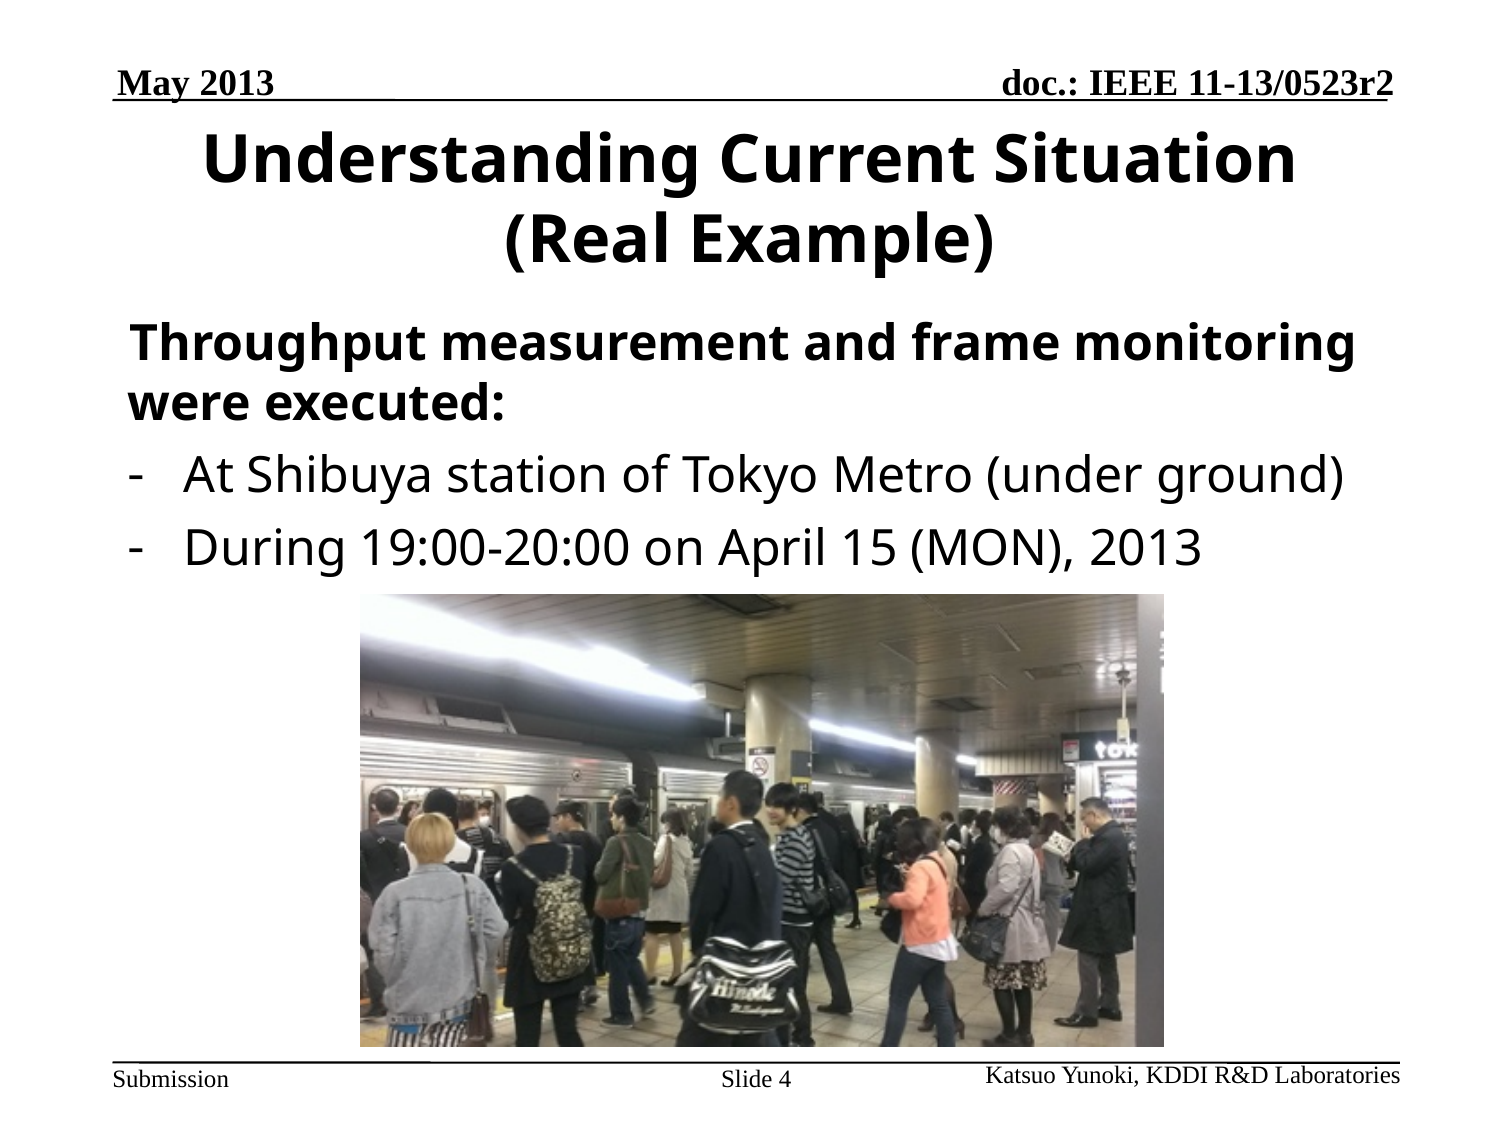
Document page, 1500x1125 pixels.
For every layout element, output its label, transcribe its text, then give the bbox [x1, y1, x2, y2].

slide_number Slide 4 [712, 1061, 800, 1123]
footer Katsuo Yunoki, KDDI R&D Laboratories [962, 1058, 1402, 1093]
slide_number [116, 58, 507, 100]
picture [359, 594, 1164, 1048]
list Throughput measurement and frame monitoring were executed: At Shibuya station of Tokyo Metro (under ground) During 19:00-20:00 on April 15 (MON), 2013 [112, 302, 1448, 943]
title Understanding Current Situation (Real Example) [112, 100, 1388, 292]
